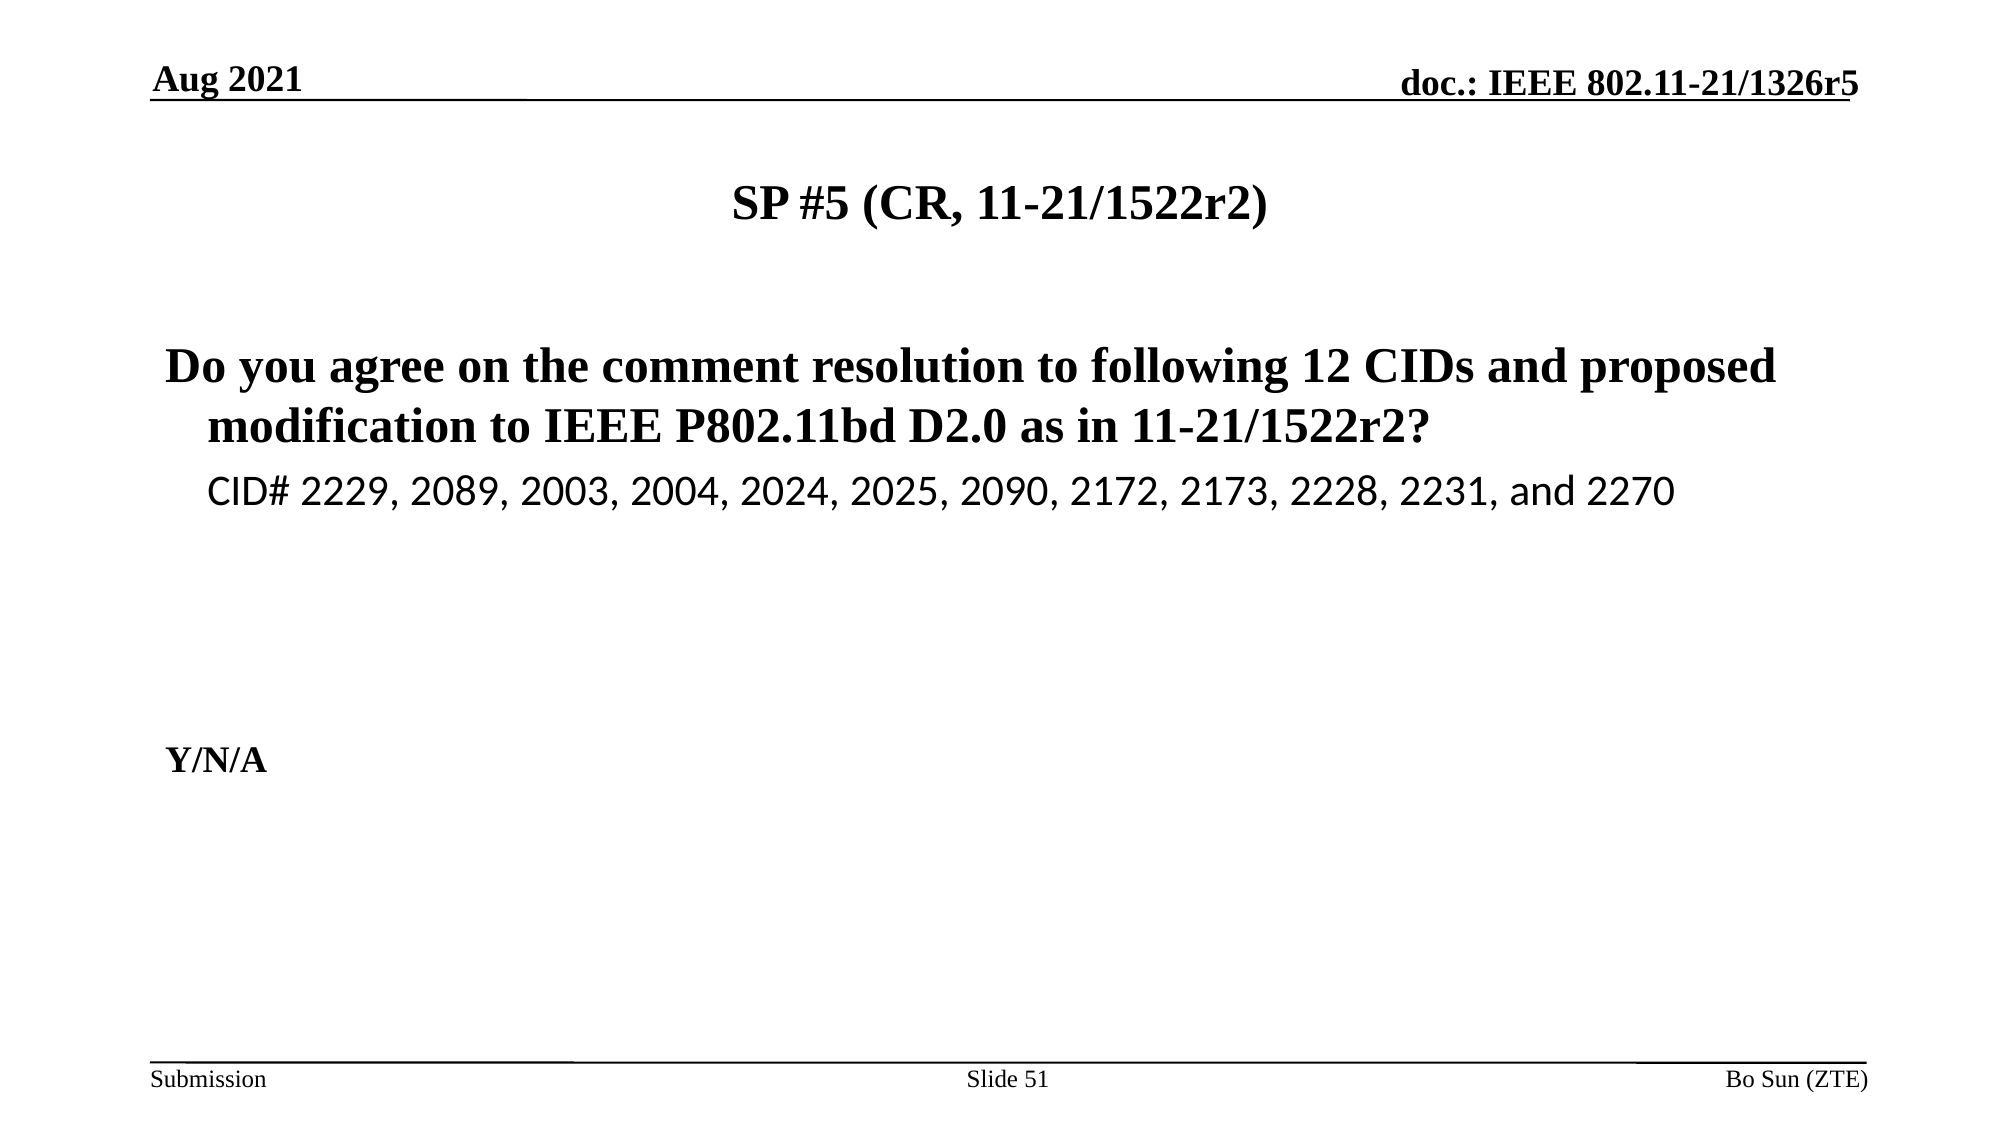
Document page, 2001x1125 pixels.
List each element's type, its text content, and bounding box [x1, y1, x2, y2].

list Do you agree on the comment resolution to following 12 CIDs and proposed modification to IEEE P802.11bd D2.0 as in 11-21/1522r2? CID# 2229, 2089, 2003, 2004, 2024, 2025, 2090, 2172, 2173, 2228, 2231, and 2270 Y/N/A [149, 324, 1850, 1000]
slide_number Slide 51 [949, 1061, 1067, 1123]
title SP #5 (CR, 11-21/1522r2) [149, 112, 1850, 288]
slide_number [152, 54, 563, 100]
footer Bo Sun (ZTE) [1171, 1061, 1869, 1093]
